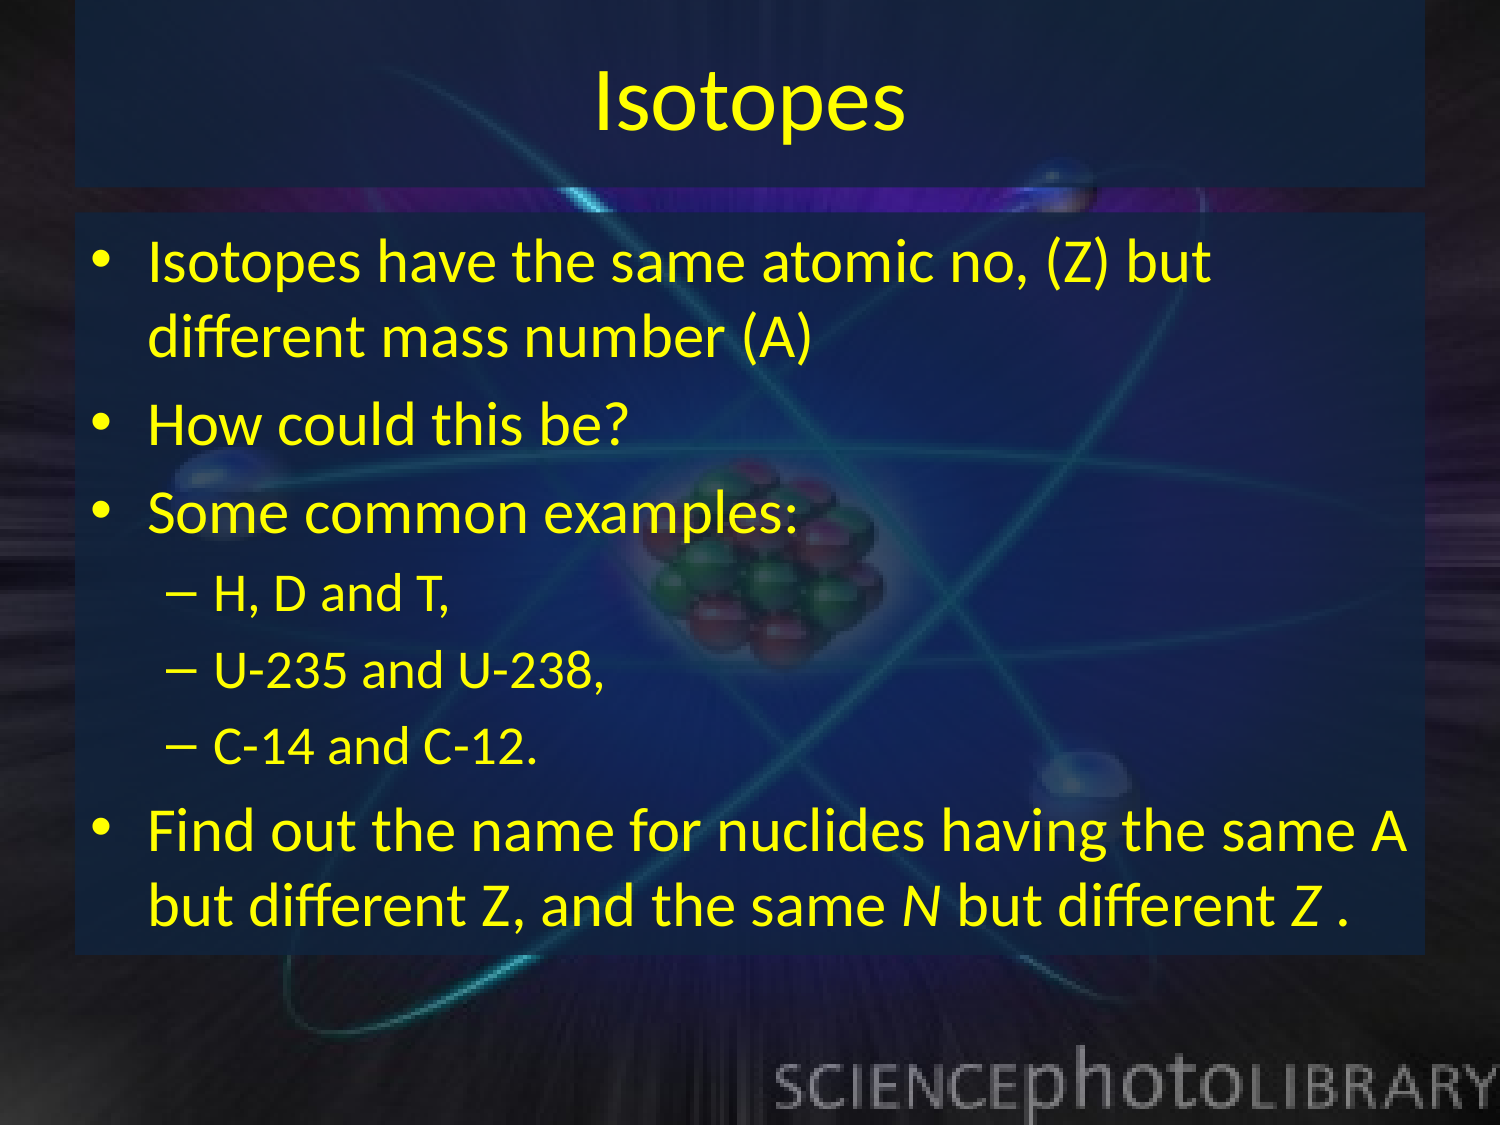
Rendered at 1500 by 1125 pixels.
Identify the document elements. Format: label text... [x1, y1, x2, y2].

picture [0, 0, 1500, 1125]
title Isotopes [75, 0, 1425, 188]
list Isotopes have the same atomic no, (Z) but different mass number (A) How could this be? Some common examples: H, D and T, U-235 and U-238, C-14 and C-12. Find out the name for nuclides having the same A but different Z, and the same N but different Z . [75, 212, 1425, 955]
